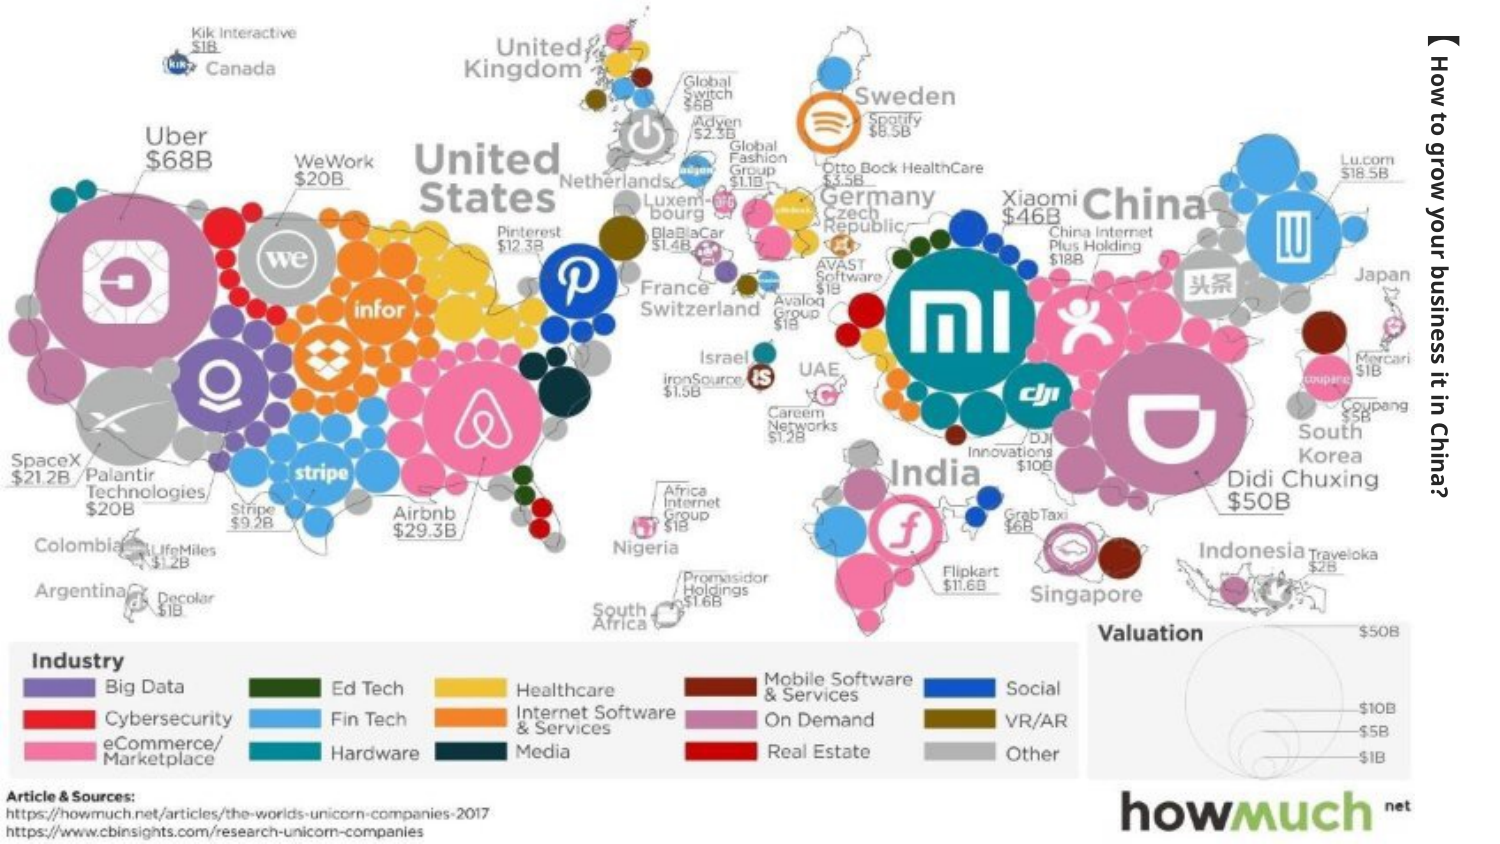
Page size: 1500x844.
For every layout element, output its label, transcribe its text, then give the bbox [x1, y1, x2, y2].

picture [0, 0, 1415, 844]
text_box 【How to grow your business it in China? [1415, 0, 1492, 635]
